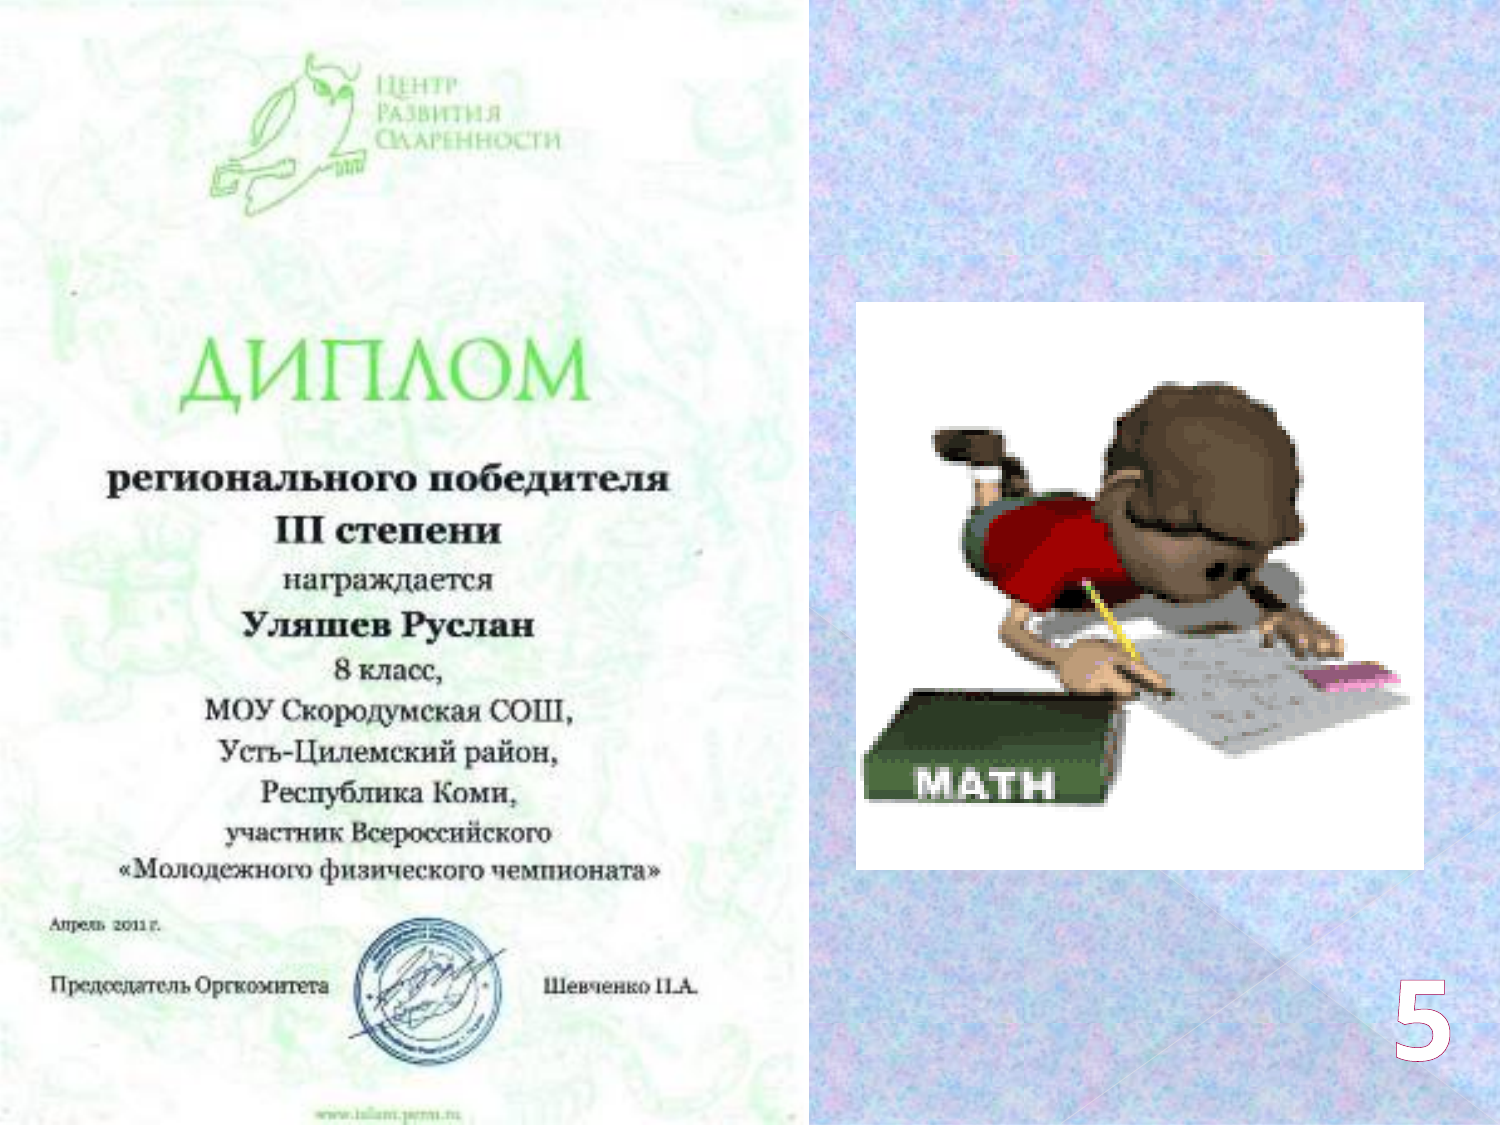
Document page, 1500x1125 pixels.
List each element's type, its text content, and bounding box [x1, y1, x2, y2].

text_box 5 [1375, 940, 1471, 1091]
picture [0, 0, 1500, 1125]
